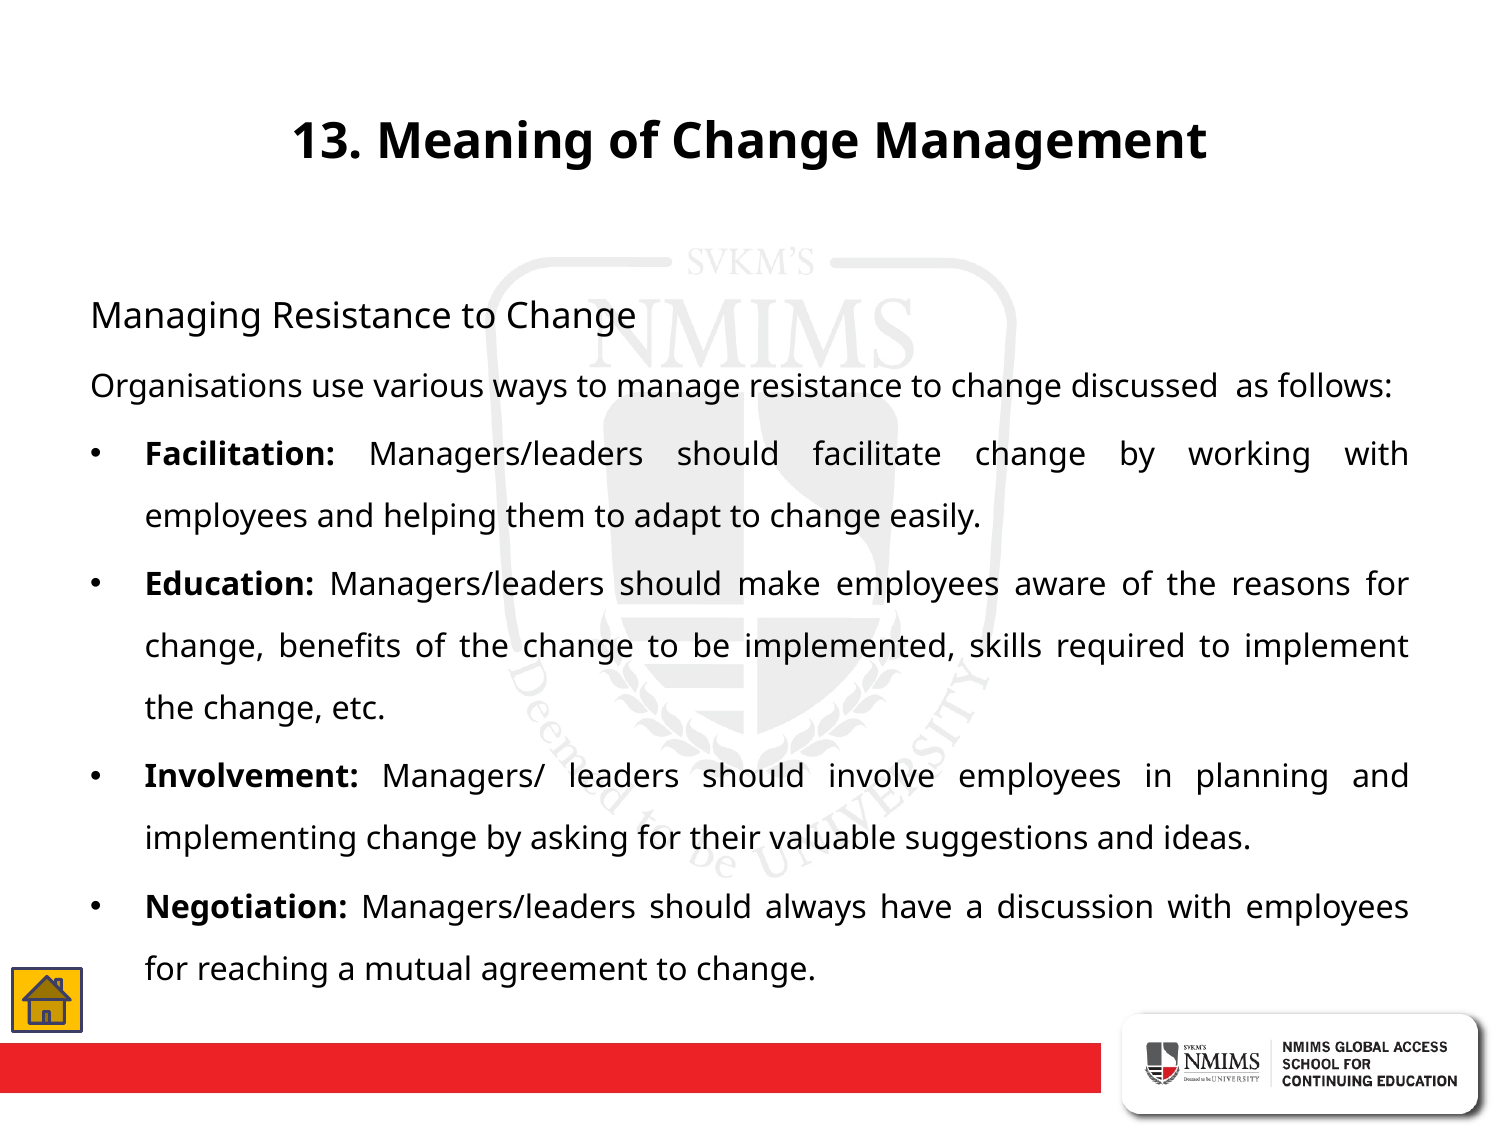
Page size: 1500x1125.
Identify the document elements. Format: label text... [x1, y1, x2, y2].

list Managing Resistance to Change Organisations use various ways to manage resistance to change discussed as follows: Facilitation: Managers/leaders should facilitate change by working with employees and helping them to adapt to change easily. Education: Managers/leaders should make employees aware of the reasons for change, benefits of the change to be implemented, skills required to implement the change, etc. Involvement: Managers/ leaders should involve employees in planning and implementing change by asking for their valuable suggestions and ideas. Negotiation: Managers/leaders should always have a discussion with employees for reaching a mutual agreement to change. [75, 262, 1425, 1005]
picture [0, 0, 1500, 1125]
title 13. Meaning of Change Management [75, 45, 1425, 233]
text_box [12, 968, 82, 1032]
